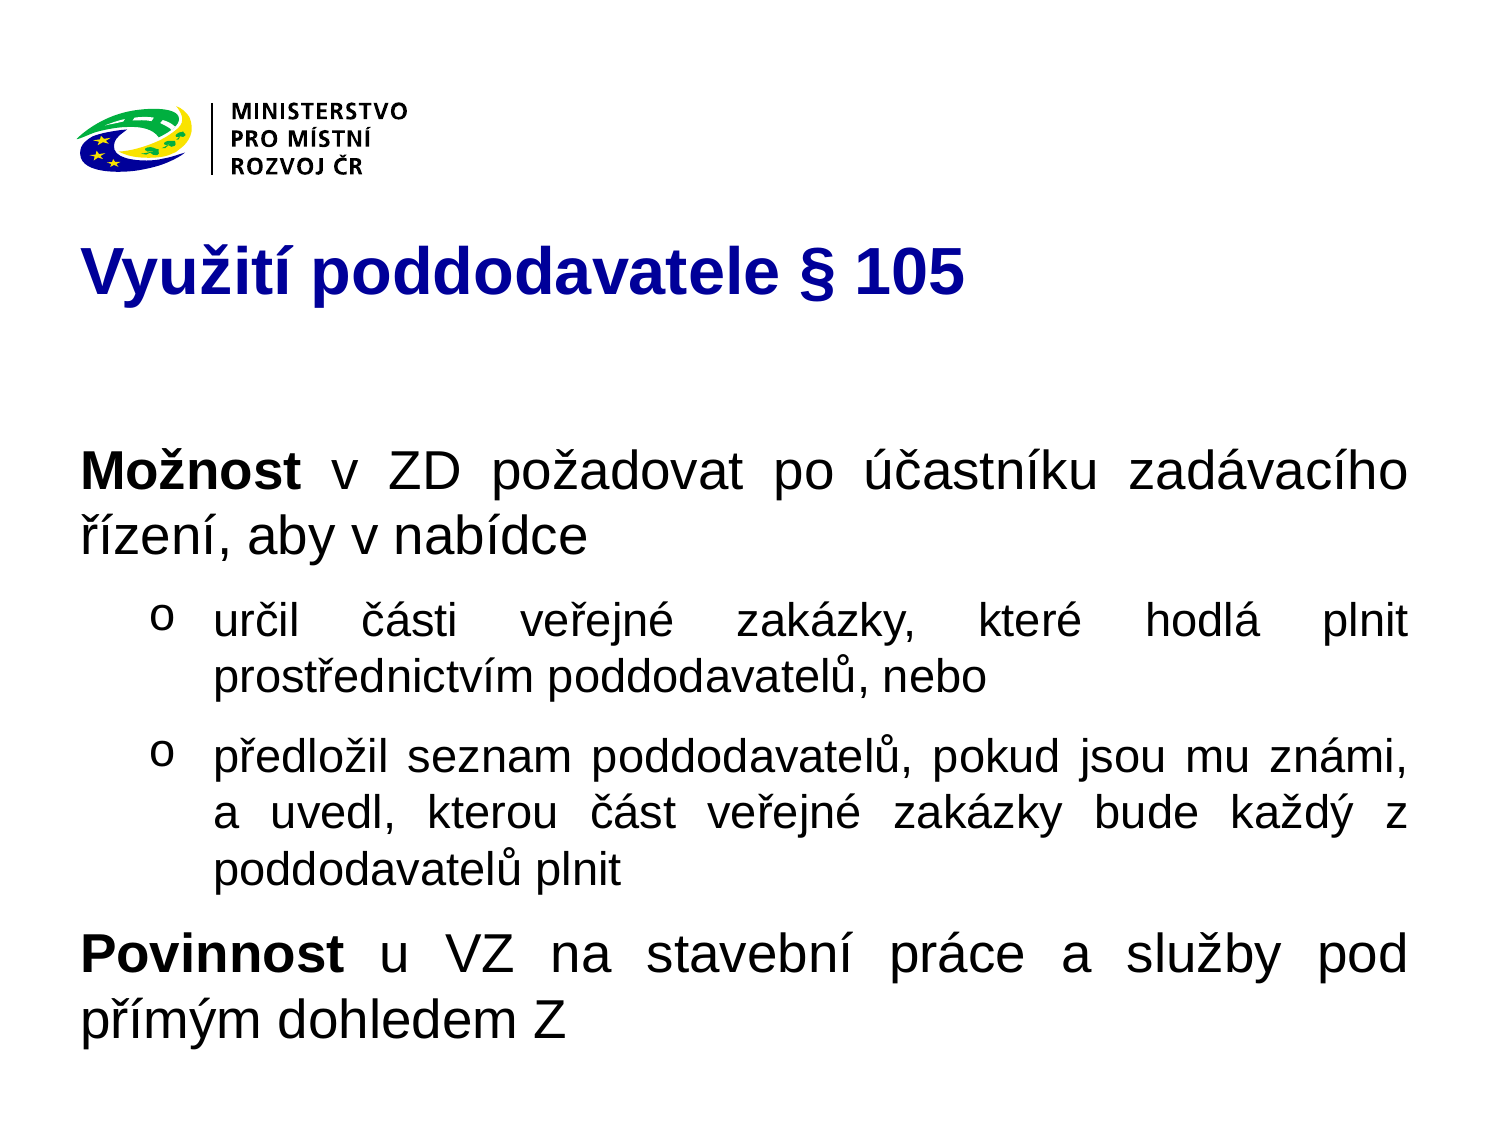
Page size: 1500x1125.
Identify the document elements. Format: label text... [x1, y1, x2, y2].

list Možnost v ZD požadovat po účastníku zadávacího řízení, aby v nabídce určil části veřejné zakázky, které hodlá plnit prostřednictvím poddodavatelů, nebo předložil seznam poddodavatelů, pokud jsou mu známi, a uvedl, kterou část veřejné zakázky bude každý z poddodavatelů plnit Povinnost u VZ na stavební práce a služby pod přímým dohledem Z [64, 338, 1425, 1059]
title Využití poddodavatele § 105 [64, 219, 1425, 315]
